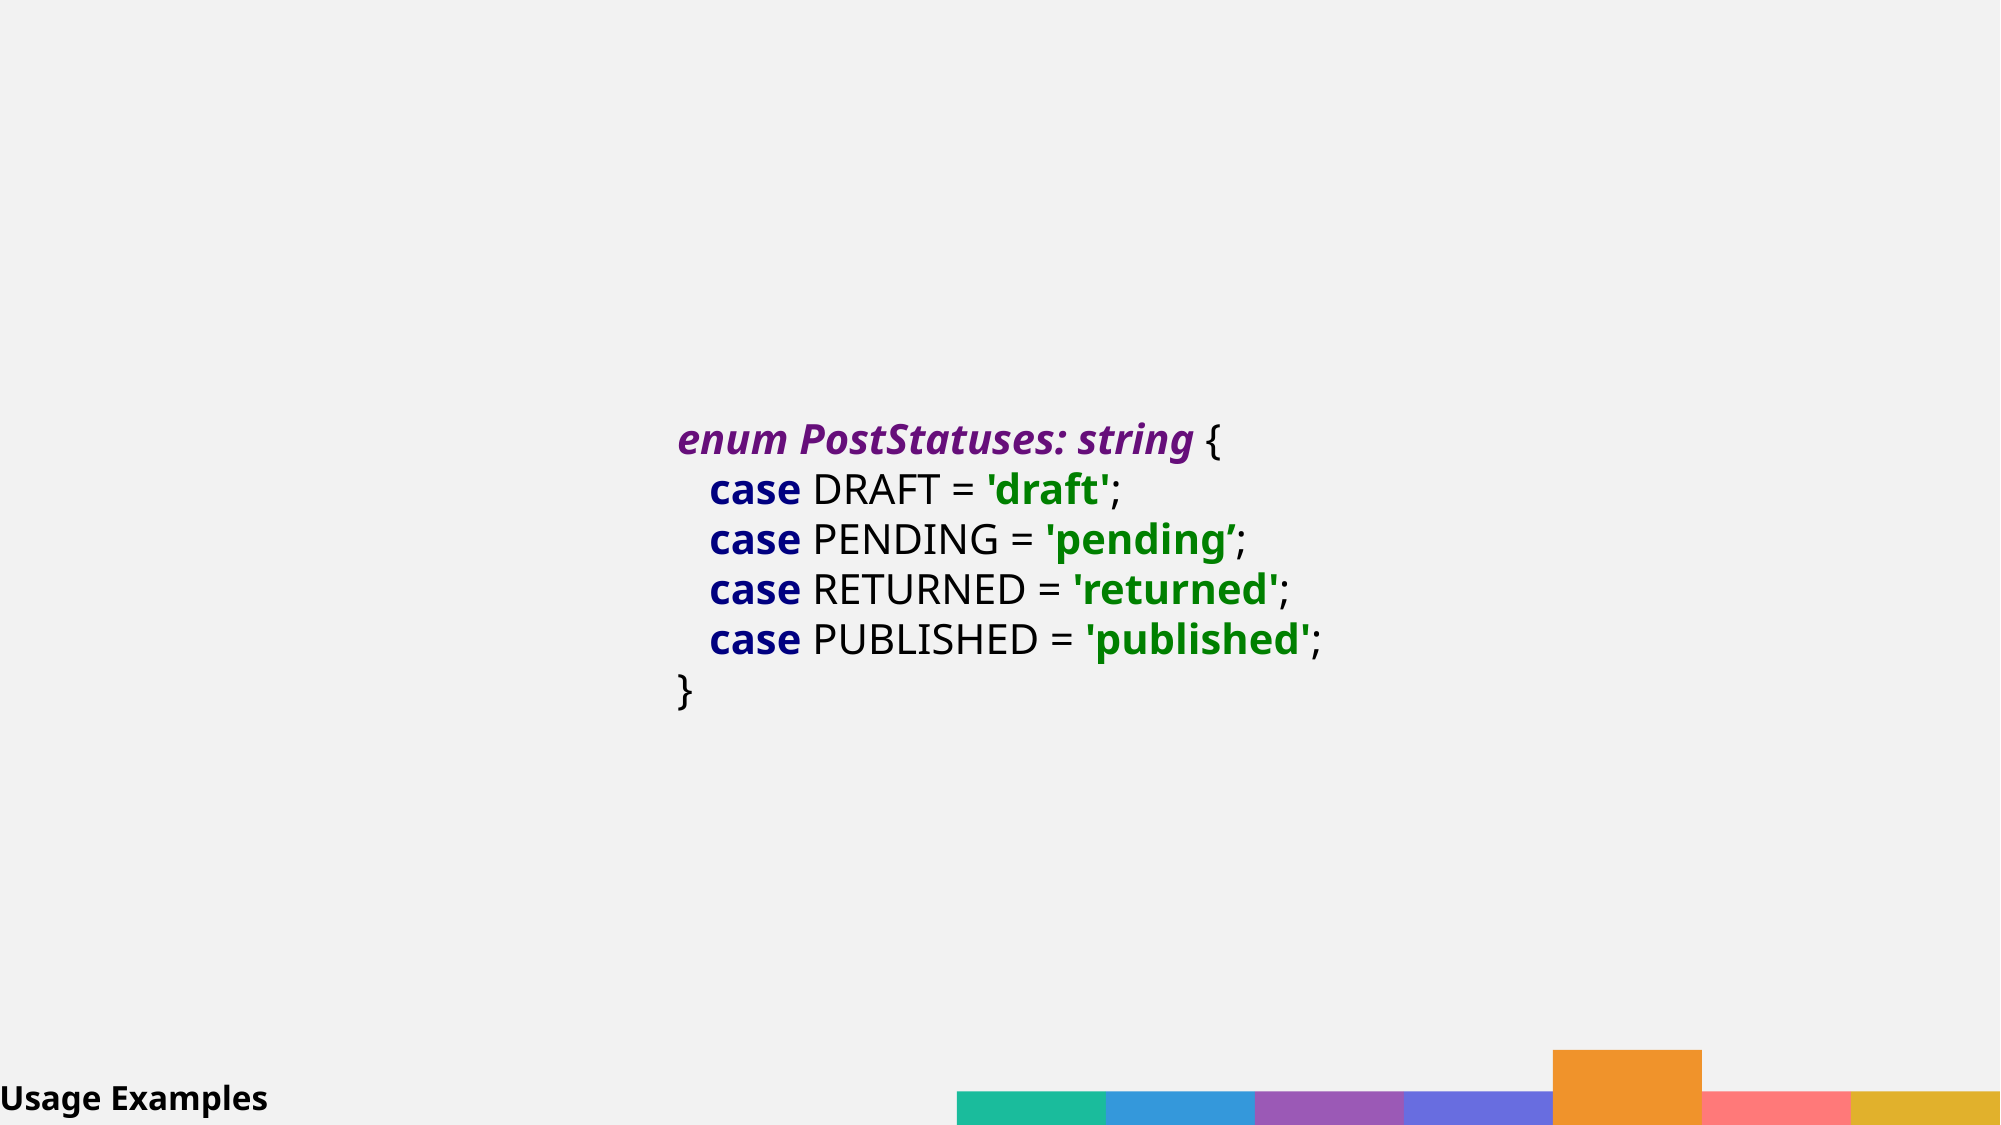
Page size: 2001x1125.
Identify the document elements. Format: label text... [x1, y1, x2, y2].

text_box [1552, 1049, 1703, 1125]
text_box [1701, 1090, 1850, 1125]
text_box [1105, 1090, 1254, 1125]
text_box [1254, 1090, 1403, 1125]
text_box [1403, 1090, 1552, 1125]
text_box Usage Examples [0, 1069, 284, 1125]
text_box [956, 1090, 1105, 1125]
text_box [1850, 1090, 2000, 1125]
text_box enum PostStatuses: string { case DRAFT = 'draft'; case PENDING = 'pending’; case RETURNED = 'returned'; case PUBLISHED = 'published'; } [662, 404, 1338, 720]
